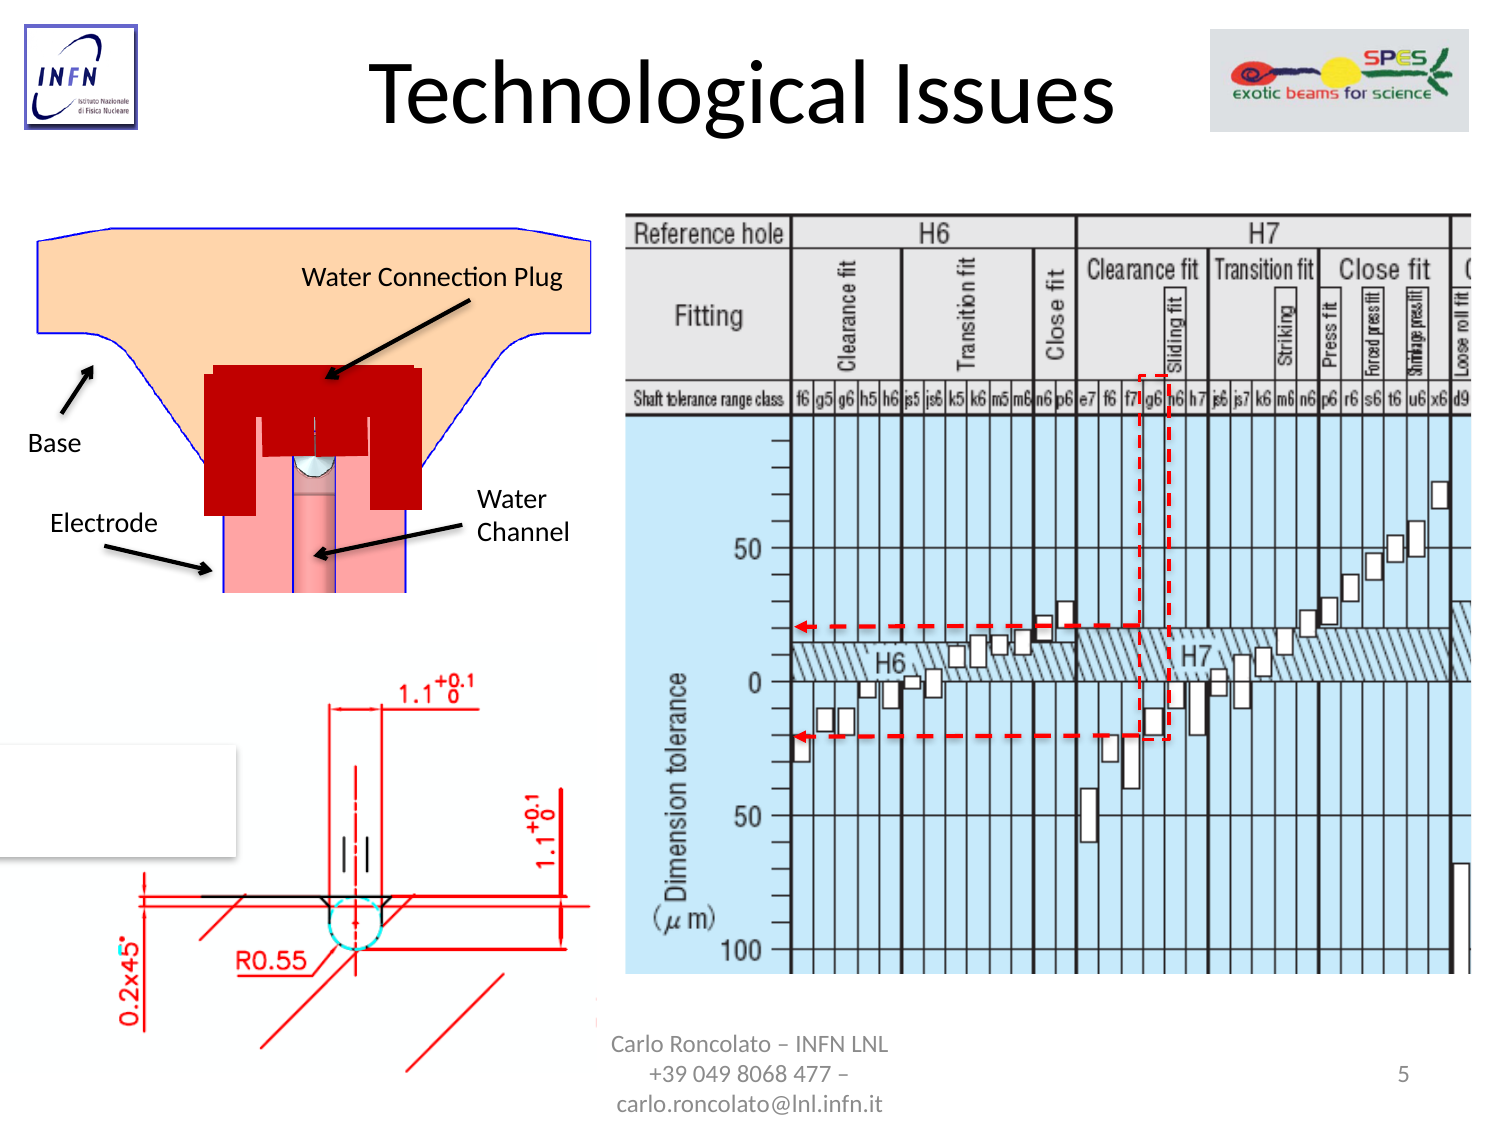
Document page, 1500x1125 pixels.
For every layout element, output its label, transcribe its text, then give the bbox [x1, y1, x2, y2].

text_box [312, 524, 463, 557]
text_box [324, 299, 471, 380]
picture [1418, 29, 1469, 132]
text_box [61, 364, 94, 414]
title Technological Issues [67, 0, 1418, 181]
picture [15, 192, 611, 594]
footer Carlo Roncolato – INFN LNL +39 049 8068 477 – carlo.roncolato@lnl.infn.it [512, 1042, 988, 1103]
slide_number 5 [1074, 1042, 1425, 1103]
picture [623, 211, 1472, 974]
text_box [0, 642, 598, 1073]
picture [24, 24, 67, 130]
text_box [103, 546, 213, 572]
